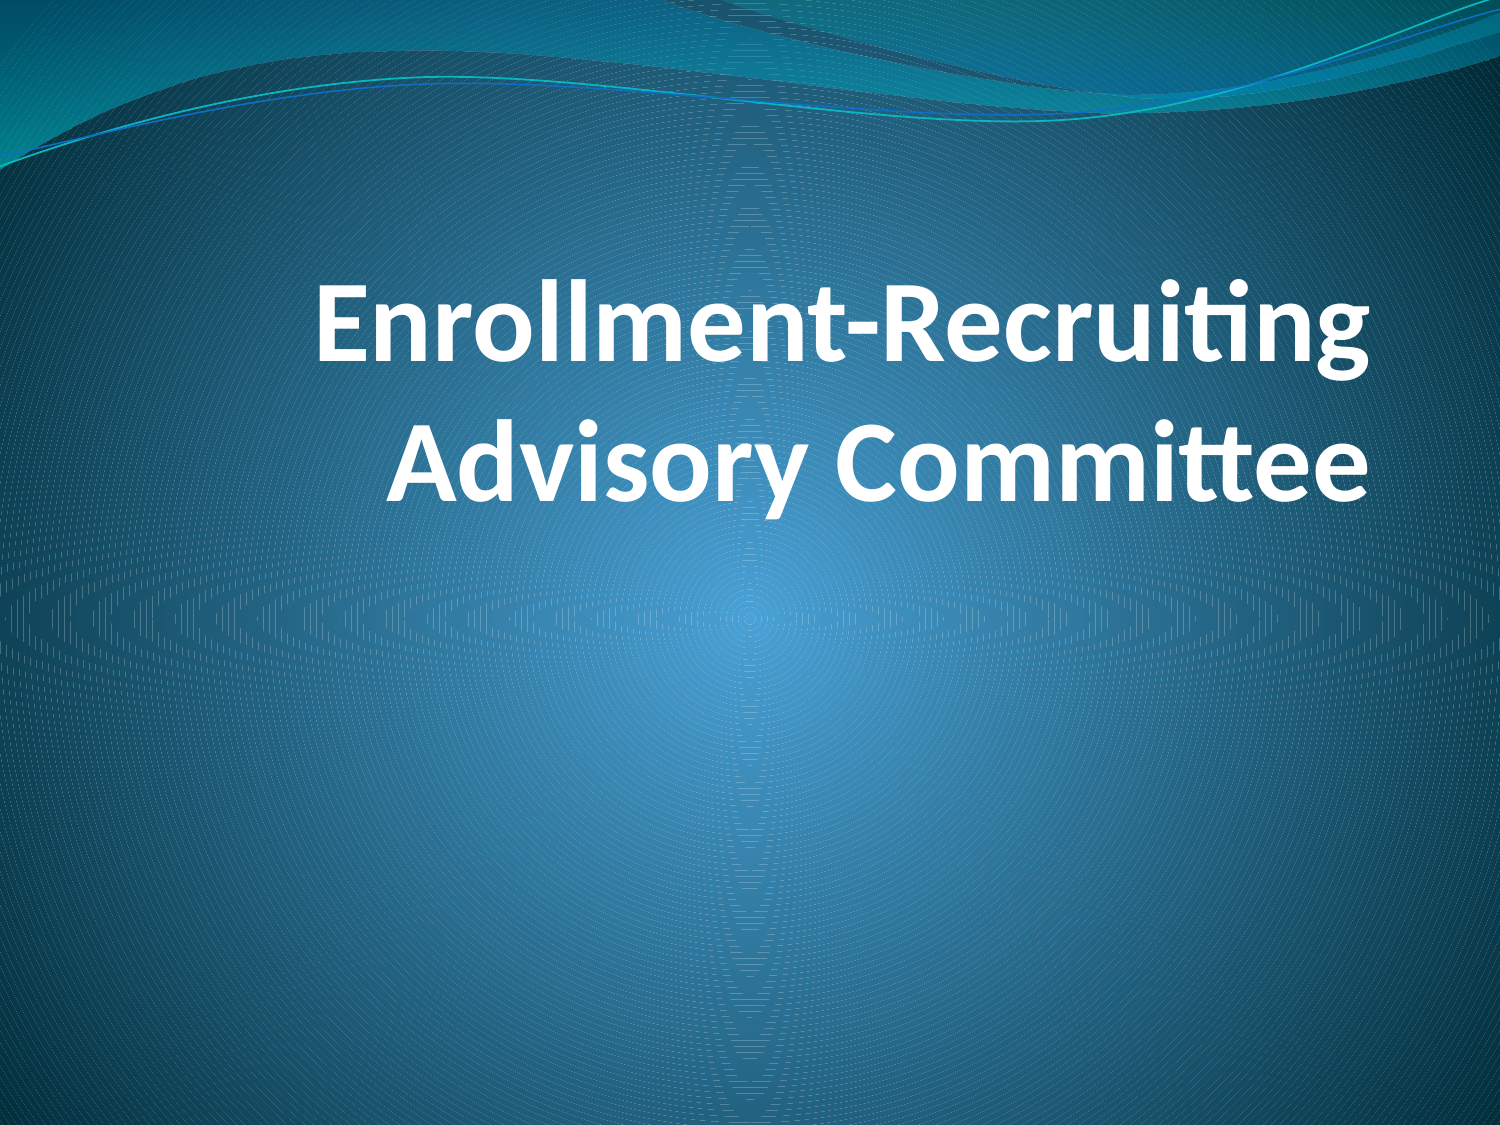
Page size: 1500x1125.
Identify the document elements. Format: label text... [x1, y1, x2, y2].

title Enrollment-Recruiting Advisory Committee [87, 224, 1376, 525]
